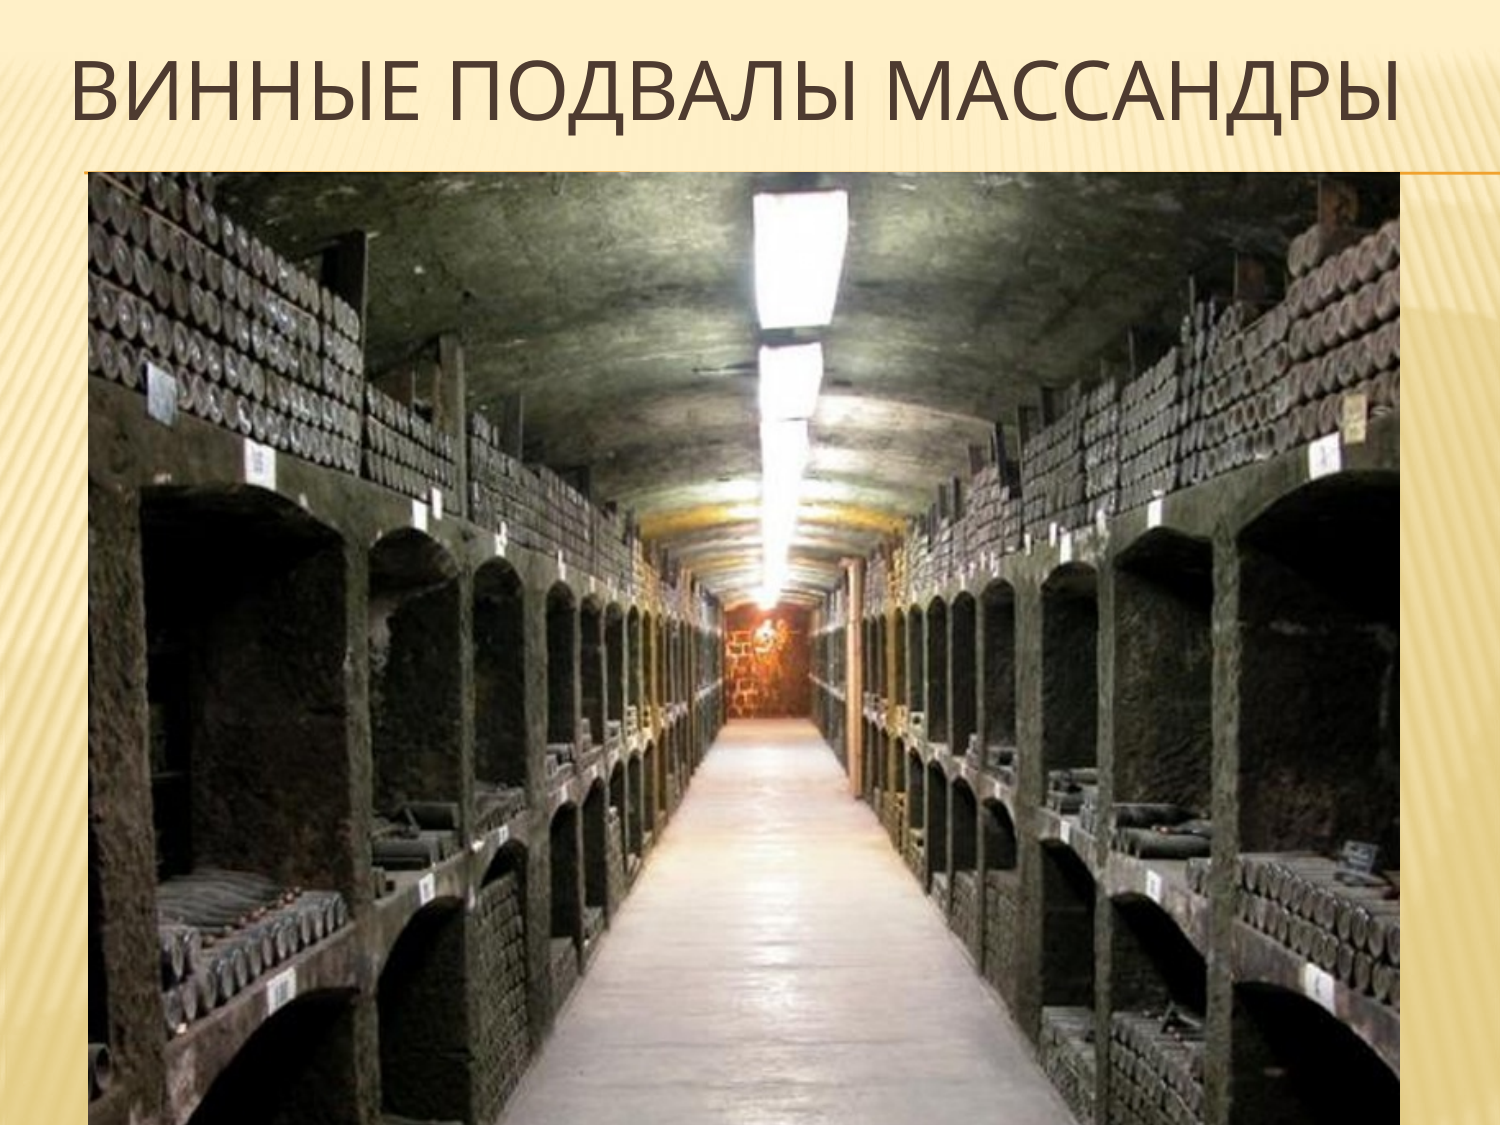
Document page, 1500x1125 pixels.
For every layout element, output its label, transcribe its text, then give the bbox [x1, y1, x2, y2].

title Винные подвалы массандры [53, 19, 1479, 157]
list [88, 172, 1400, 1125]
